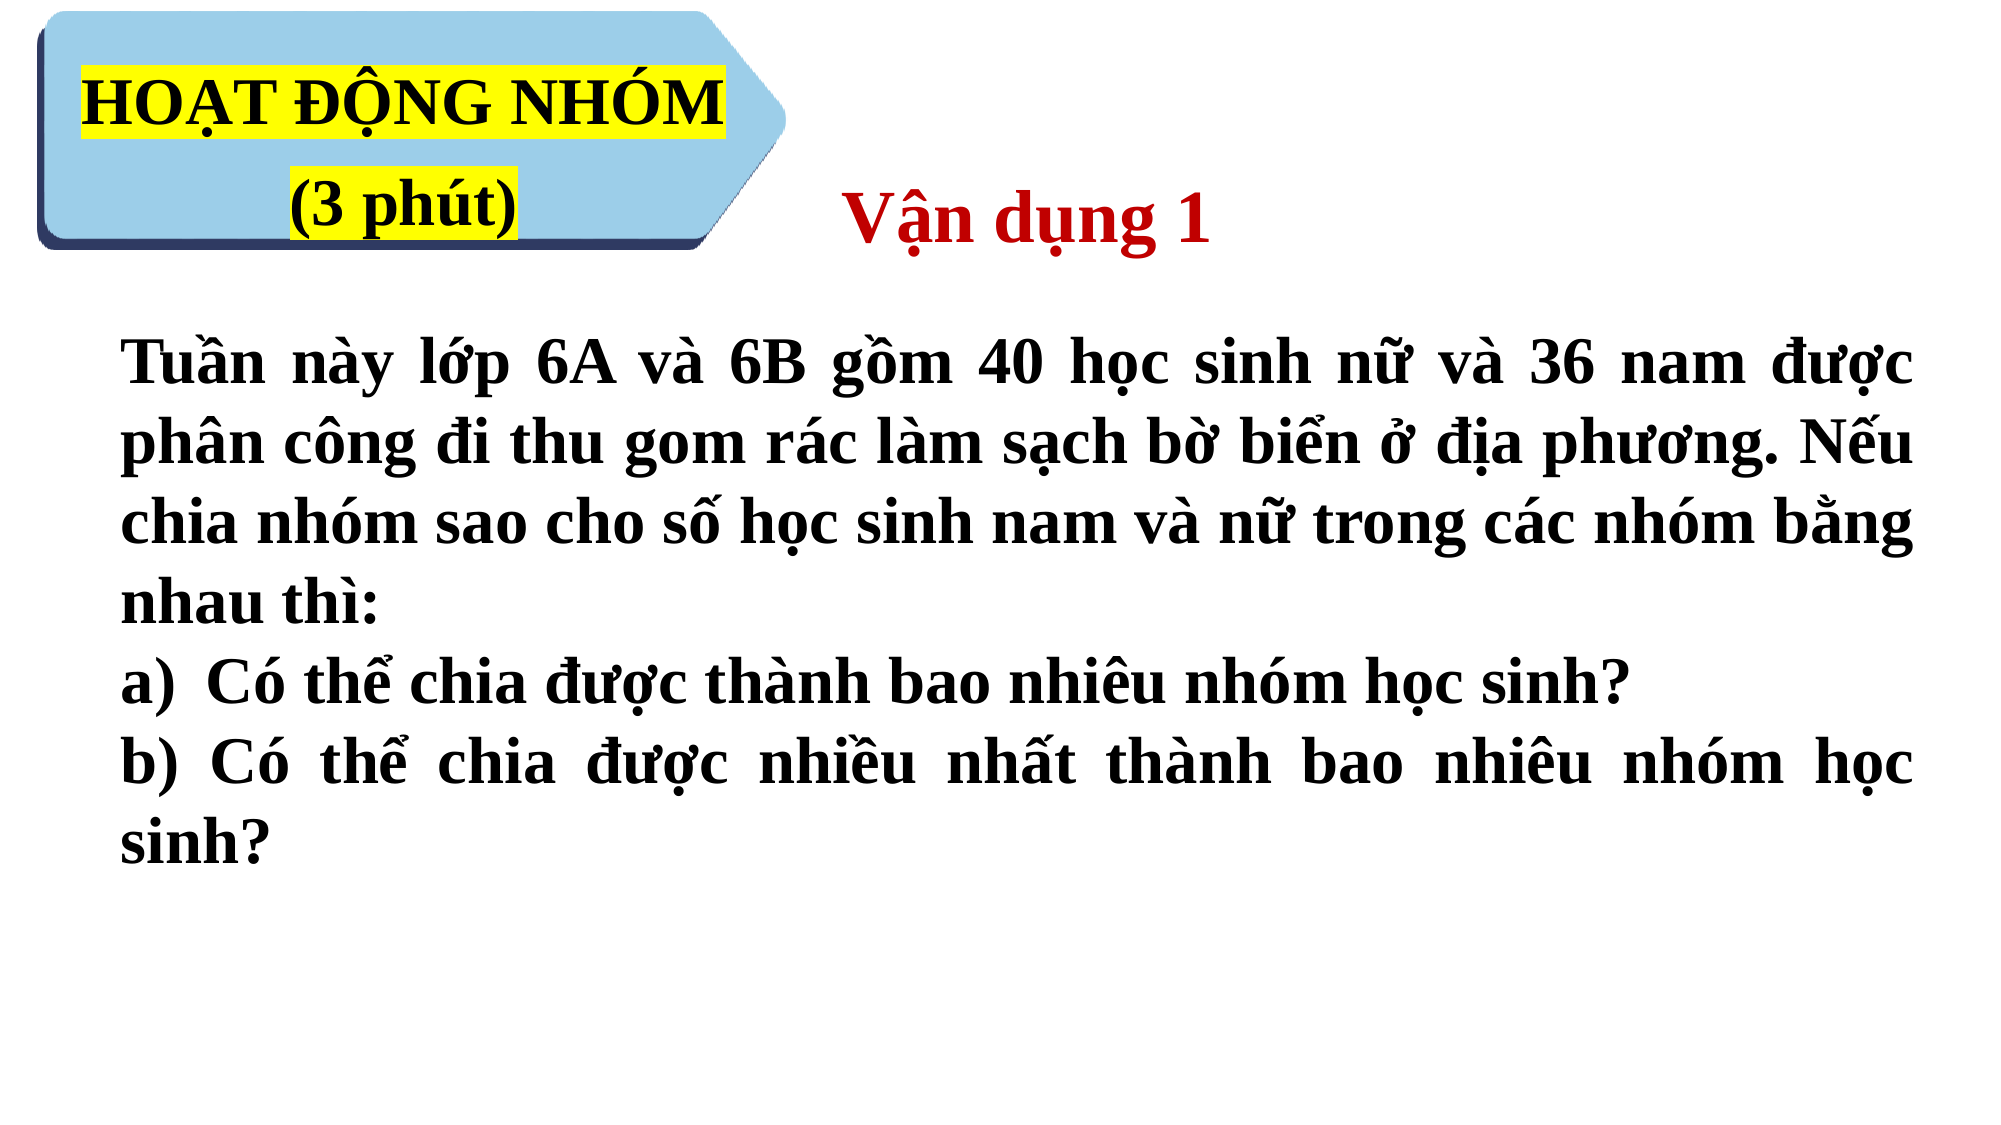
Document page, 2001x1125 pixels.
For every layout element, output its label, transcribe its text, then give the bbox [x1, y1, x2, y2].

text_box Vận dụng 1 [781, 156, 1318, 258]
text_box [37, 11, 788, 251]
text_box Tuần này lớp 6A và 6B gồm 40 học sinh nữ và 36 nam được phân công đi thu gom rác làm sạch bờ biển ở địa phương. Nếu chia nhóm sao cho số học sinh nam và nữ trong các nhóm bằng nhau thì: Có thể chia được thành bao nhiêu nhóm học sinh? b) Có thể chia được nhiều nhất thành bao nhiêu nhóm học sinh? [113, 312, 1925, 812]
